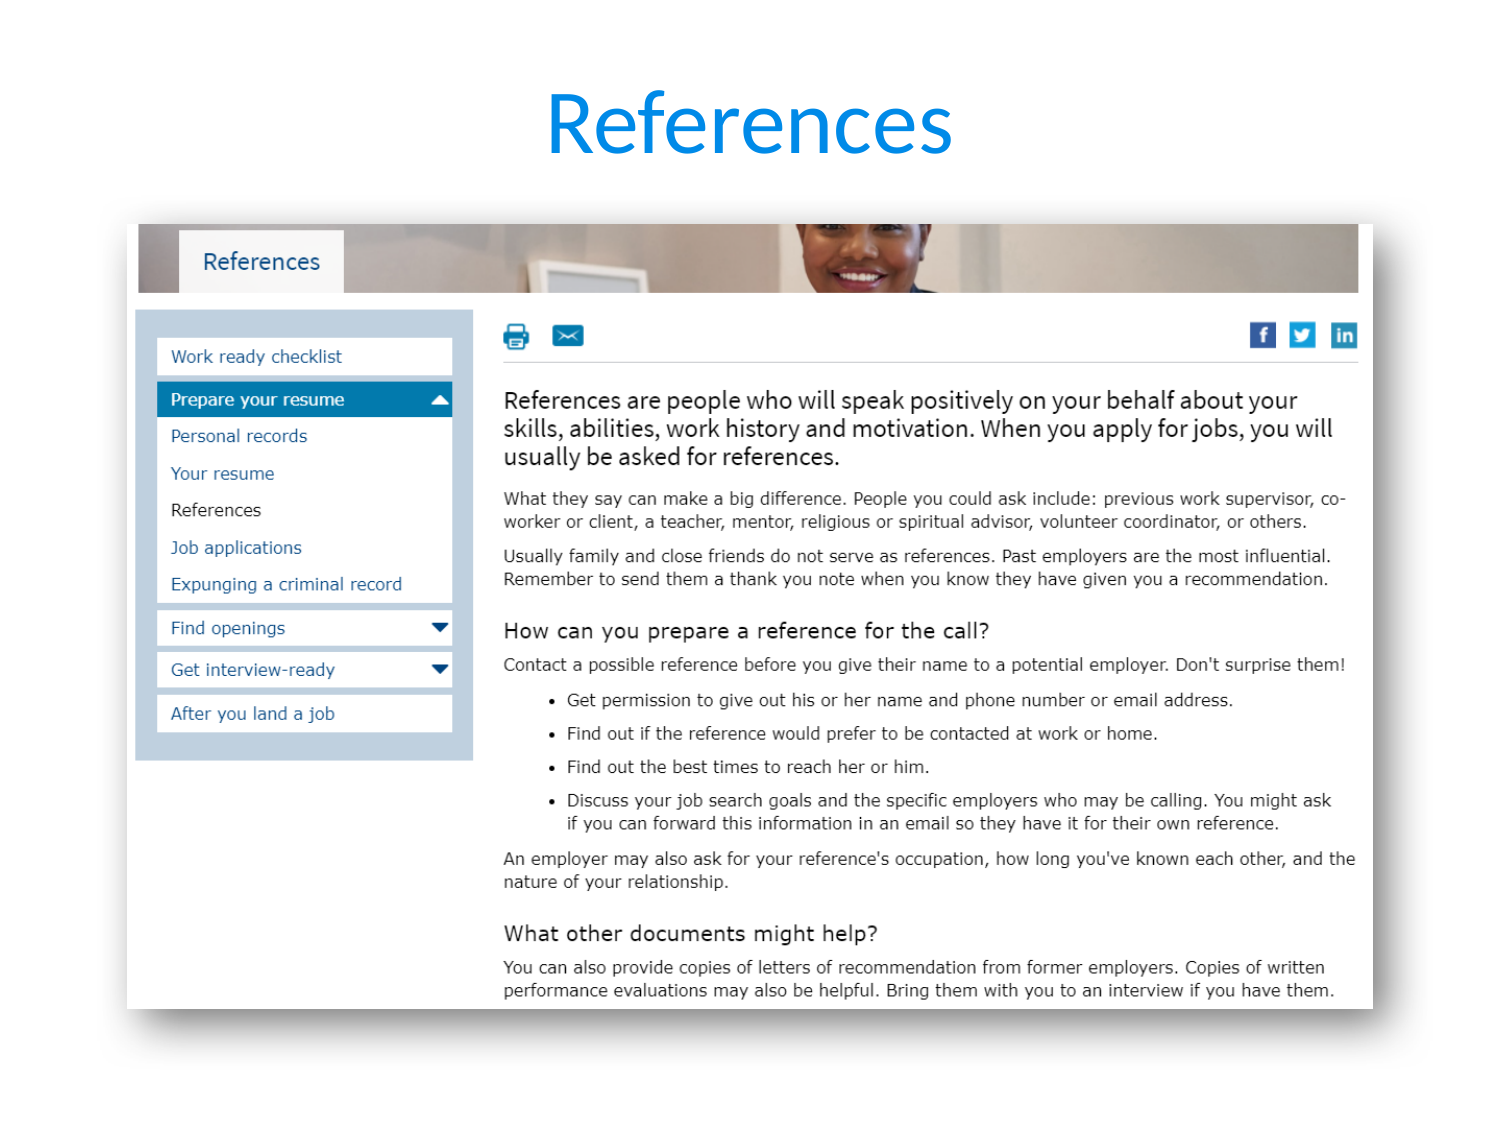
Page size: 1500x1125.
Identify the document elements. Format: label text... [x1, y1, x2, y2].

text_box [1023, 885, 1427, 1077]
title References [74, 45, 1426, 188]
picture [127, 224, 1373, 1009]
